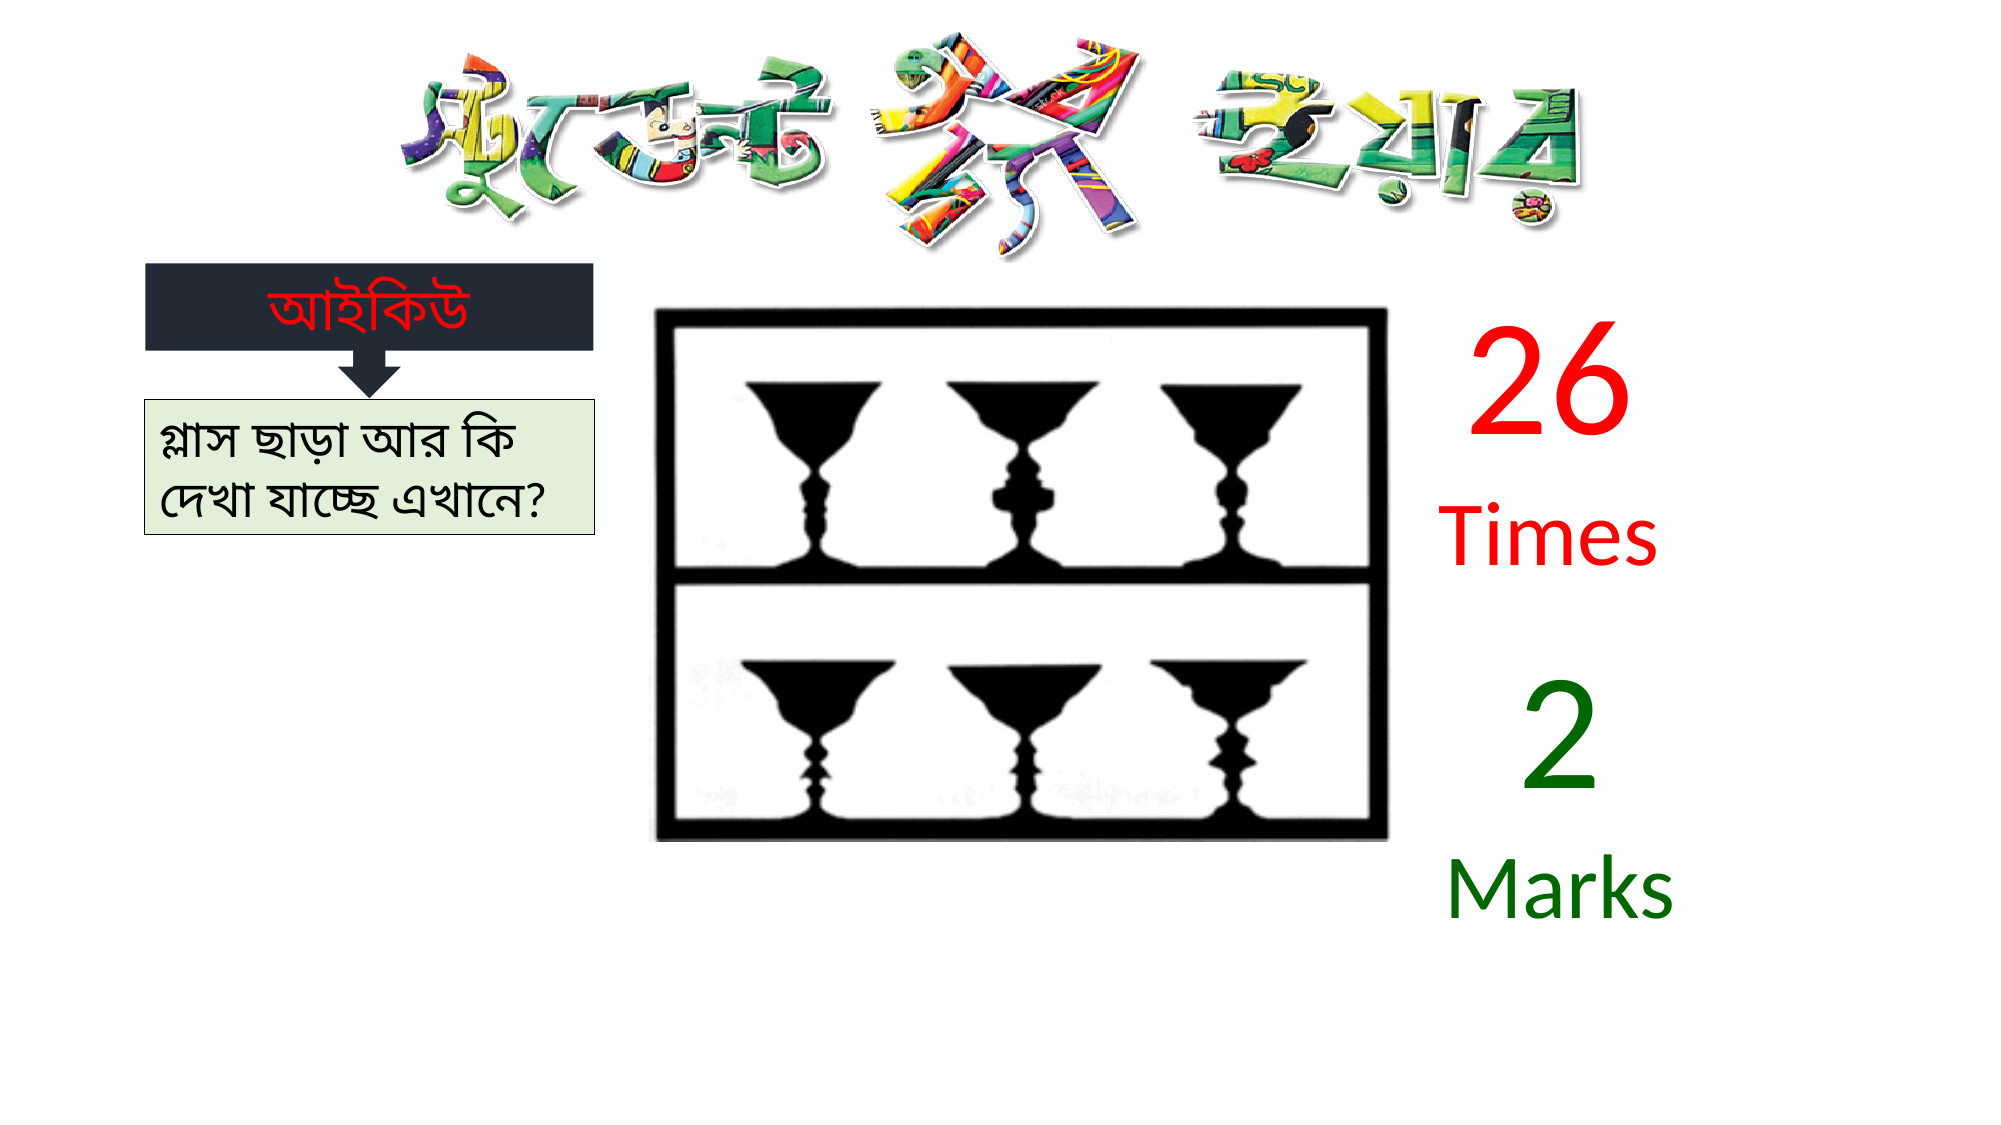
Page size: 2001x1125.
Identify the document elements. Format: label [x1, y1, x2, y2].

text_box [144, 262, 1396, 842]
text_box [387, 24, 1726, 970]
